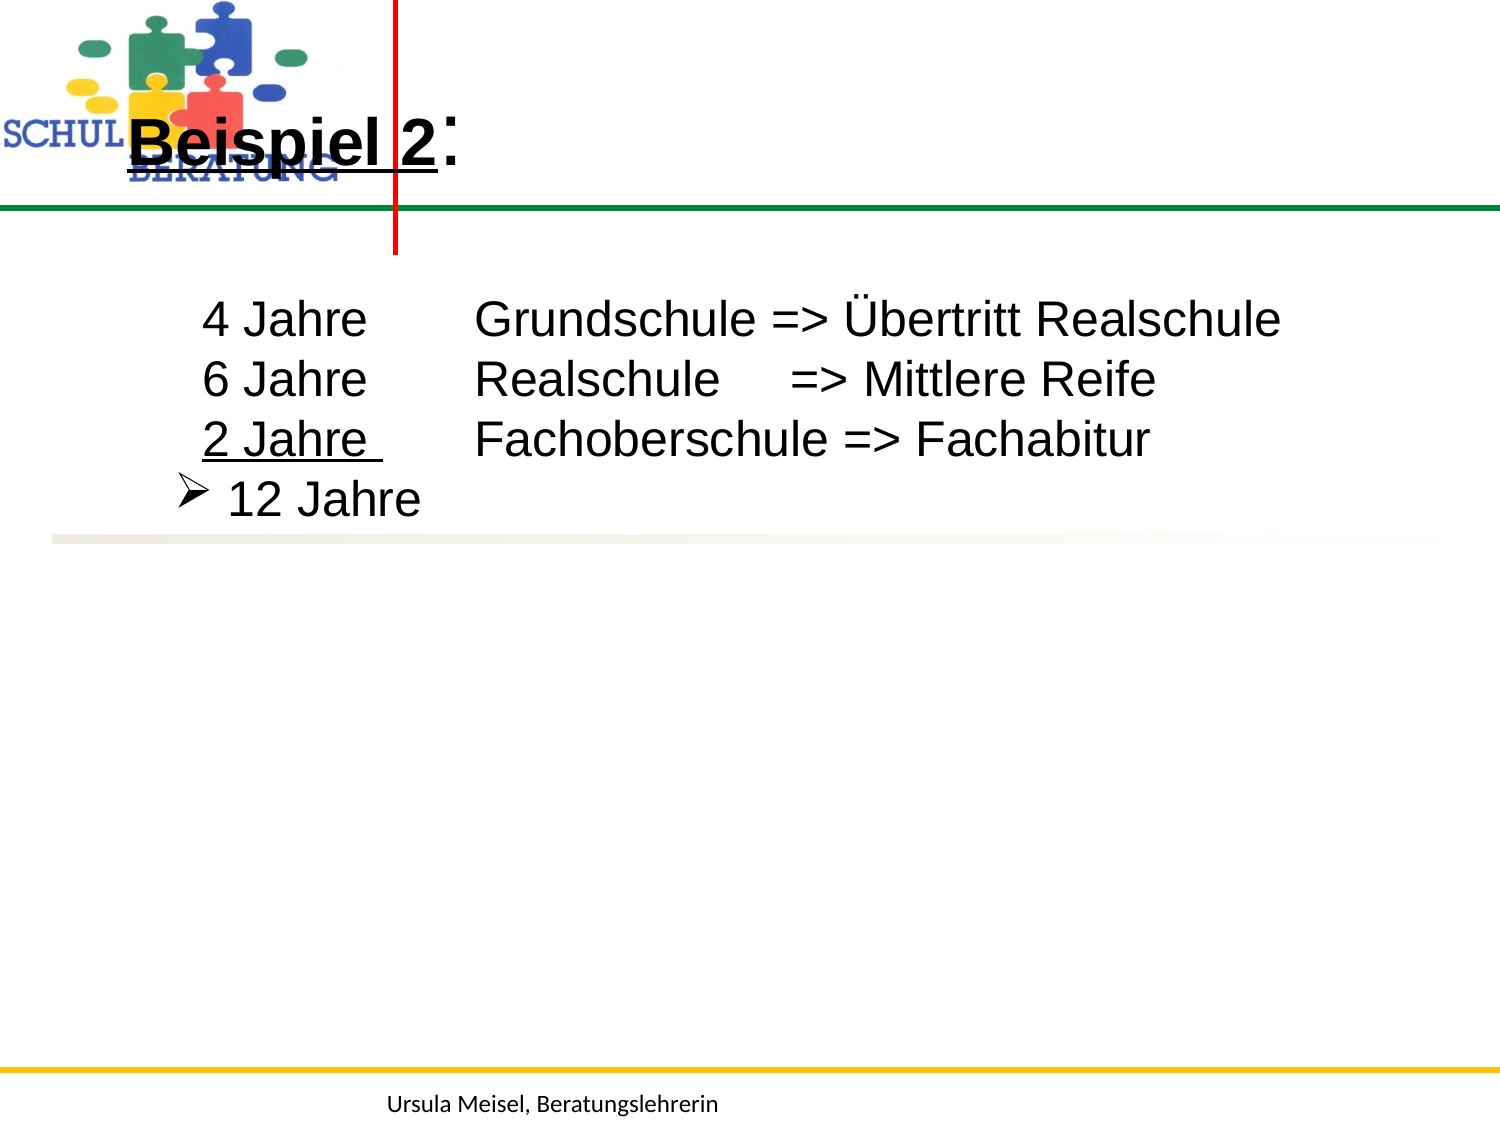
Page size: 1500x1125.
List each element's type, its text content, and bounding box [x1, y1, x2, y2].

picture [0, 0, 340, 184]
title Beispiel 2: [112, 66, 1388, 229]
subtitle 4 Jahre Grundschule => Übertritt Realschule 6 Jahre Realschule => Mittlere Reife 2 Jahre Fachoberschule => Fachabitur 12 Jahre [159, 278, 1447, 949]
